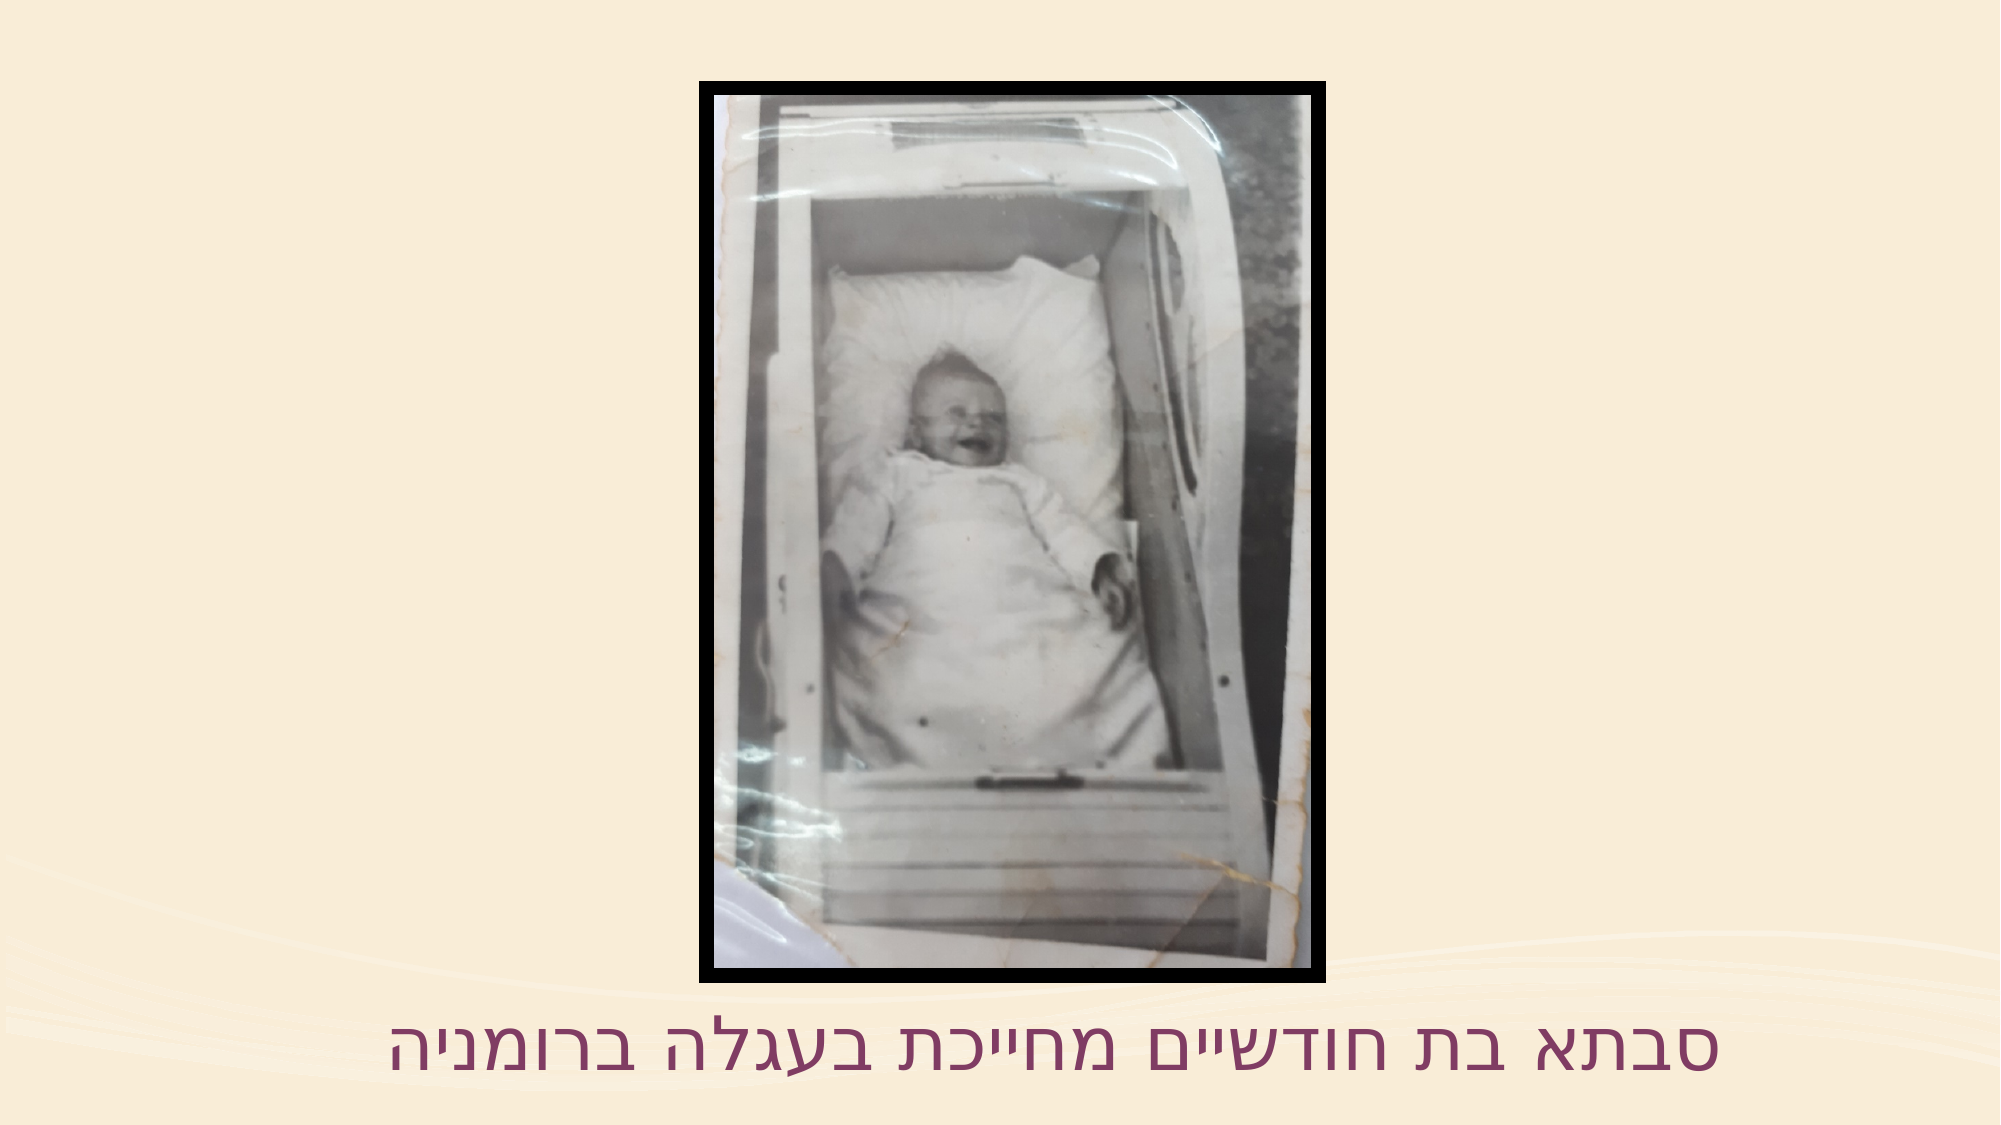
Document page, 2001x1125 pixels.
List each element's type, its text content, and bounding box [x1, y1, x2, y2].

title סבתא בת חודשיים מחייכת בעגלה ברומניה [163, 894, 1739, 1095]
picture [575, 95, 1449, 968]
